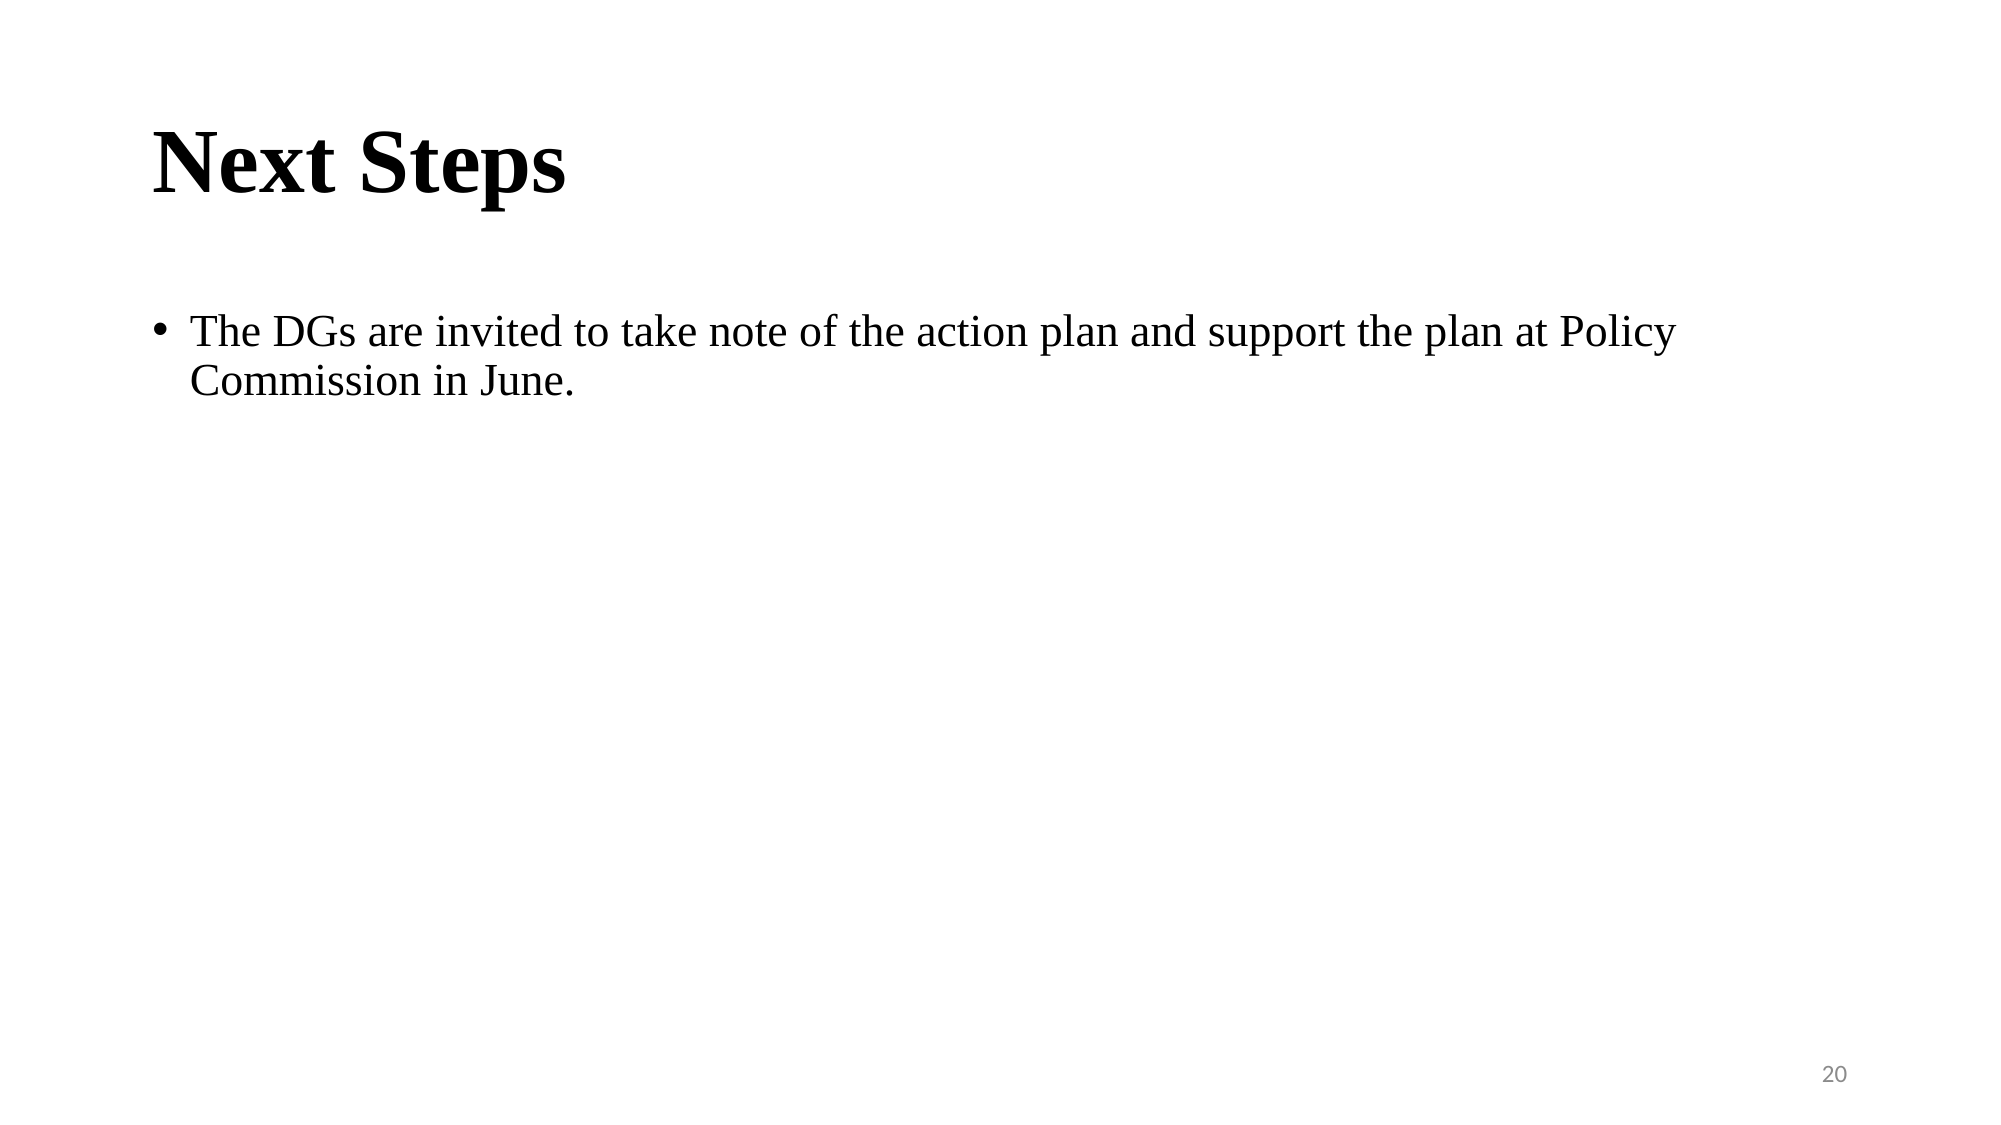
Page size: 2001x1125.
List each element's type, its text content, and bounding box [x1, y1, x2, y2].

list The DGs are invited to take note of the action plan and support the plan at Policy Commission in June. [137, 299, 1863, 433]
slide_number 20 [1412, 1042, 1863, 1103]
title Next Steps [137, 54, 1863, 272]
